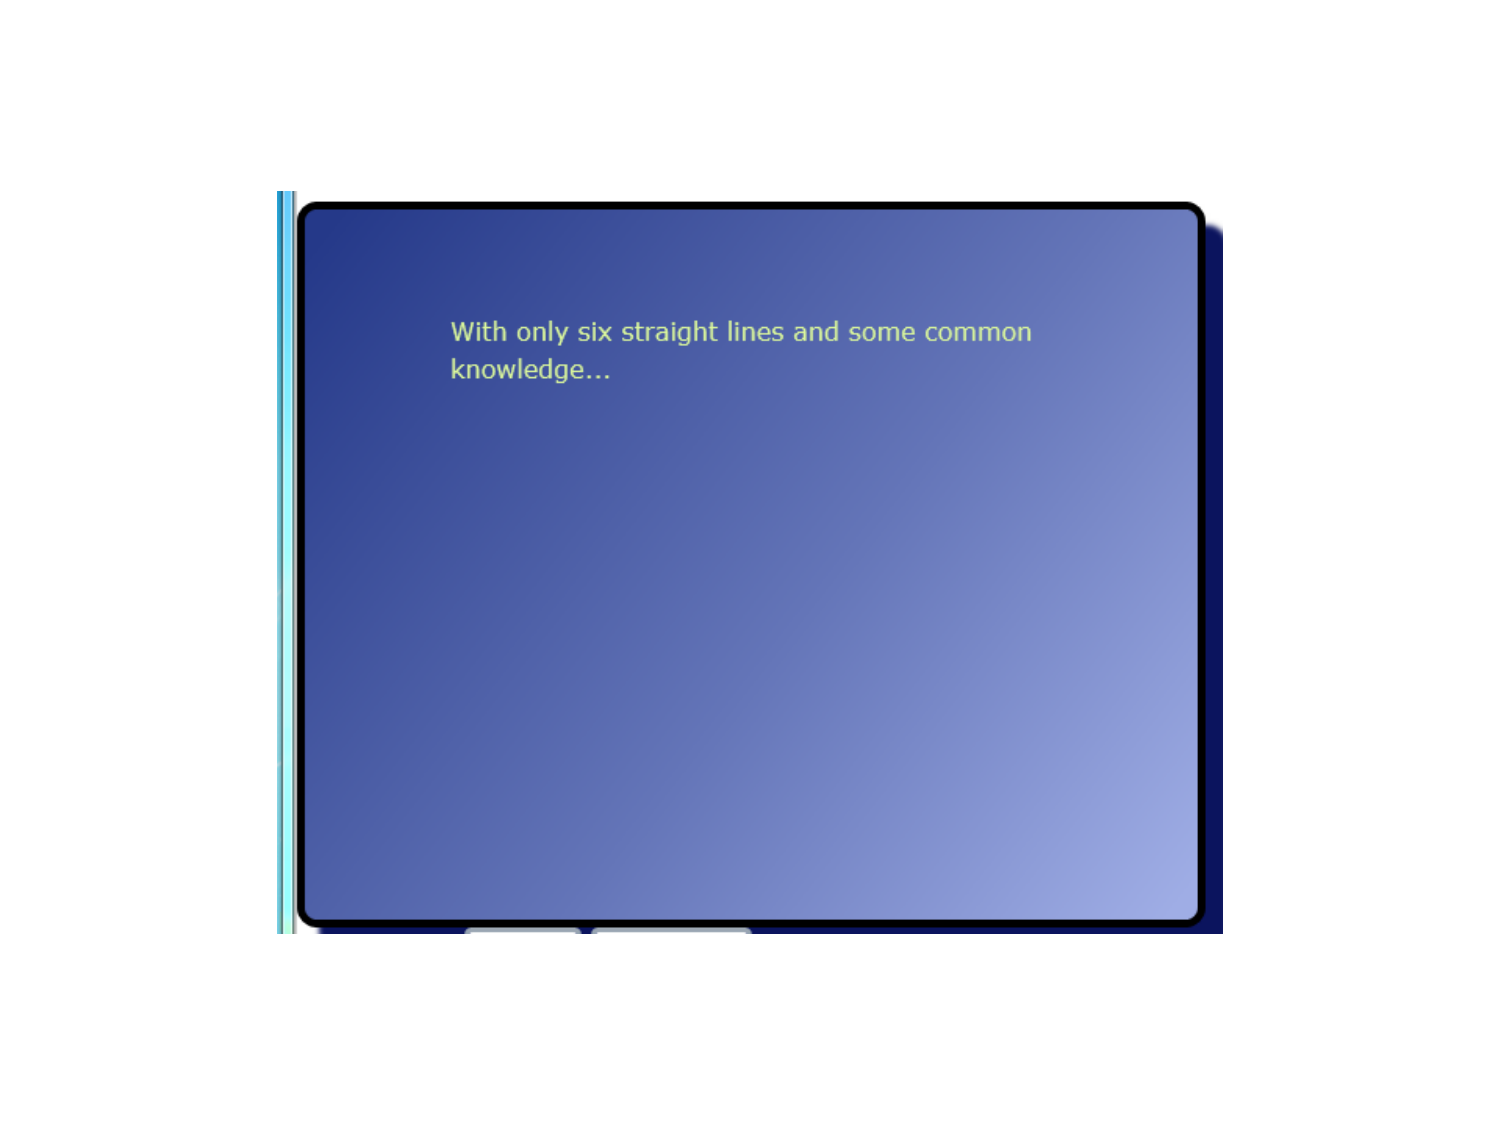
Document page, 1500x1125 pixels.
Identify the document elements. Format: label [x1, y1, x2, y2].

picture [277, 191, 1223, 934]
